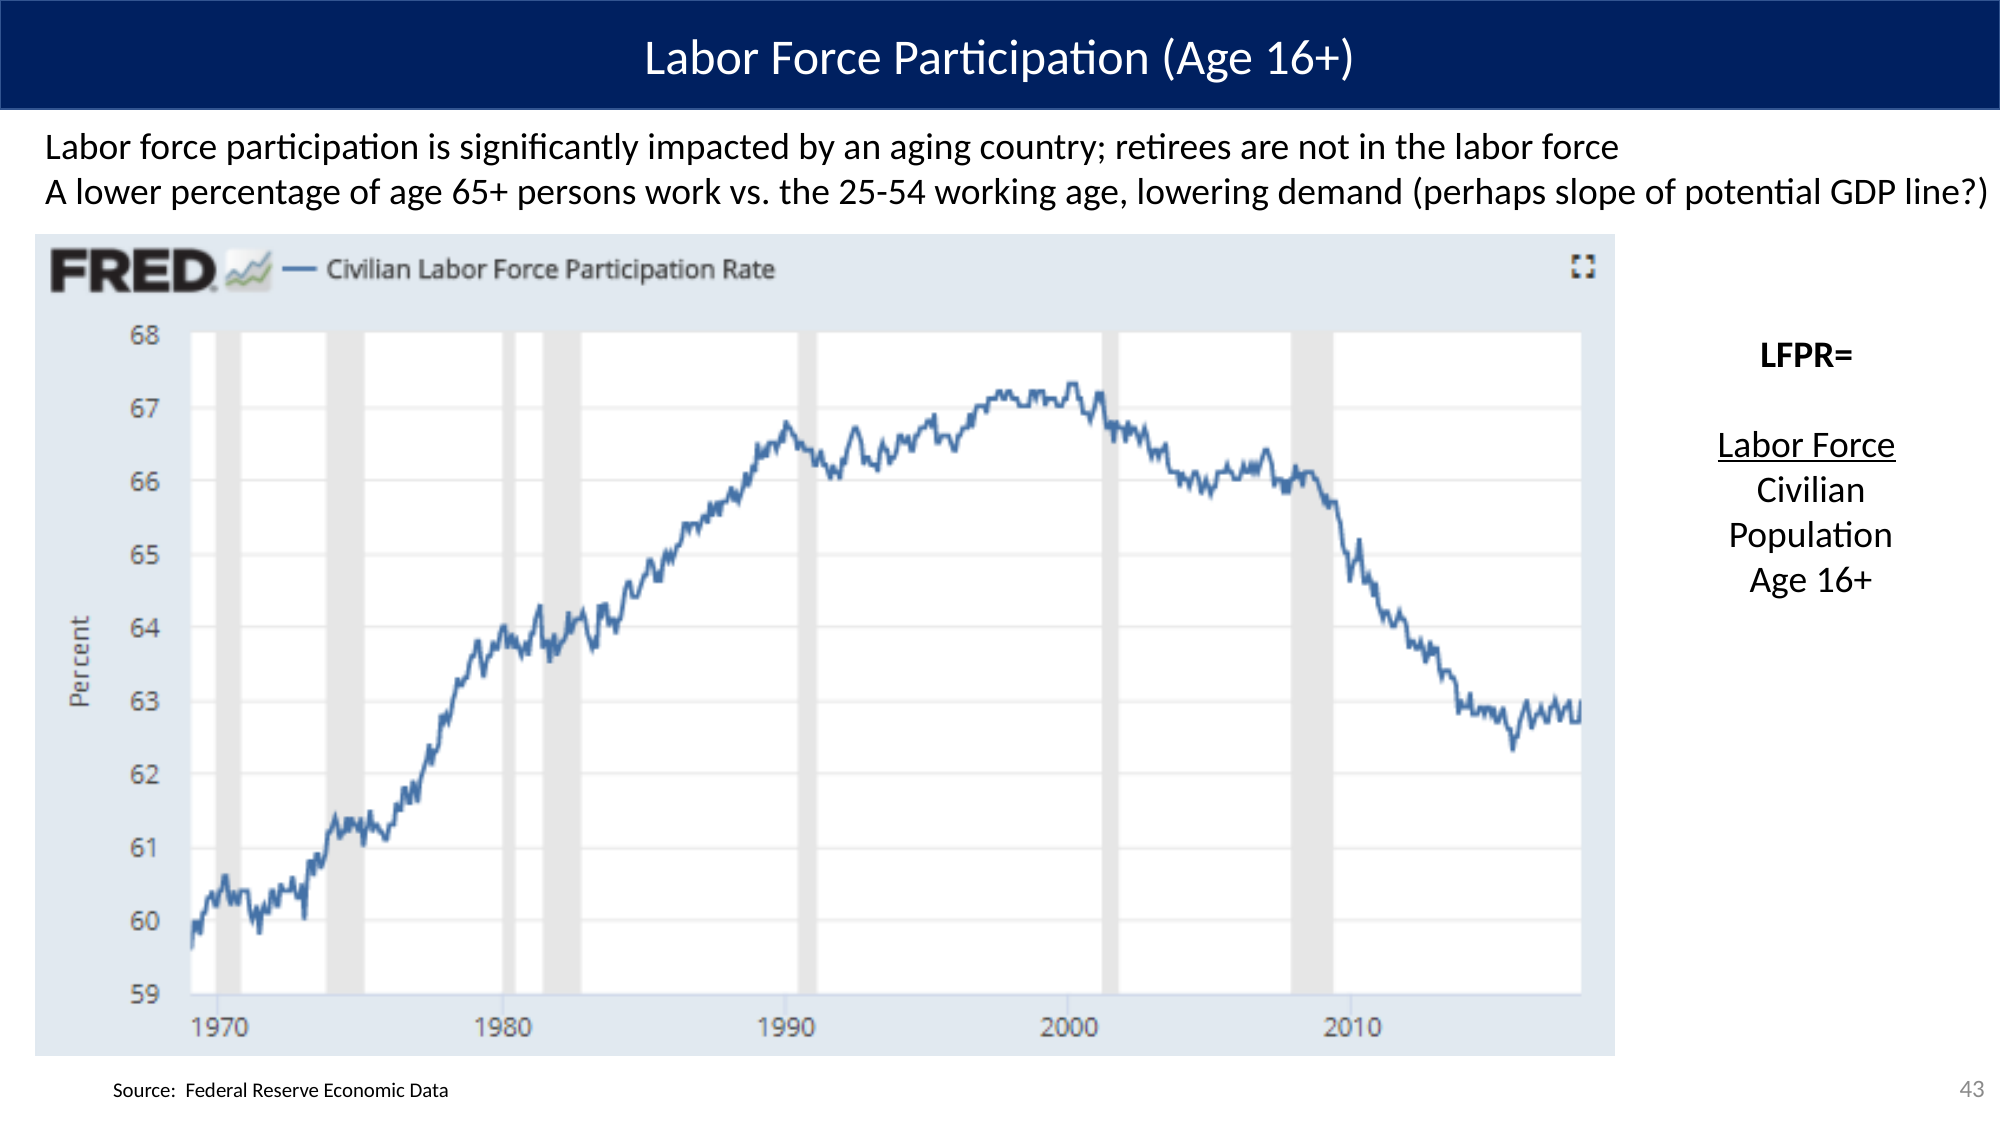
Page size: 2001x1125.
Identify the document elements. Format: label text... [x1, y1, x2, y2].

picture [35, 234, 1615, 1056]
text_box LFPR= Labor Force Civilian Population Age 16+ [1691, 322, 1931, 608]
text_box Labor Force Participation (Age 16+) [0, 0, 2000, 110]
text_box Source: Federal Reserve Economic Data [98, 1069, 465, 1109]
slide_number 43 [1550, 1057, 2000, 1118]
text_box Labor force participation is significantly impacted by an aging country; retirees are not in the labor force A lower percentage of age 65+ persons work vs. the 25-54 working age, lowering demand (perhaps slope of potential GDP line?) [30, 115, 2000, 220]
